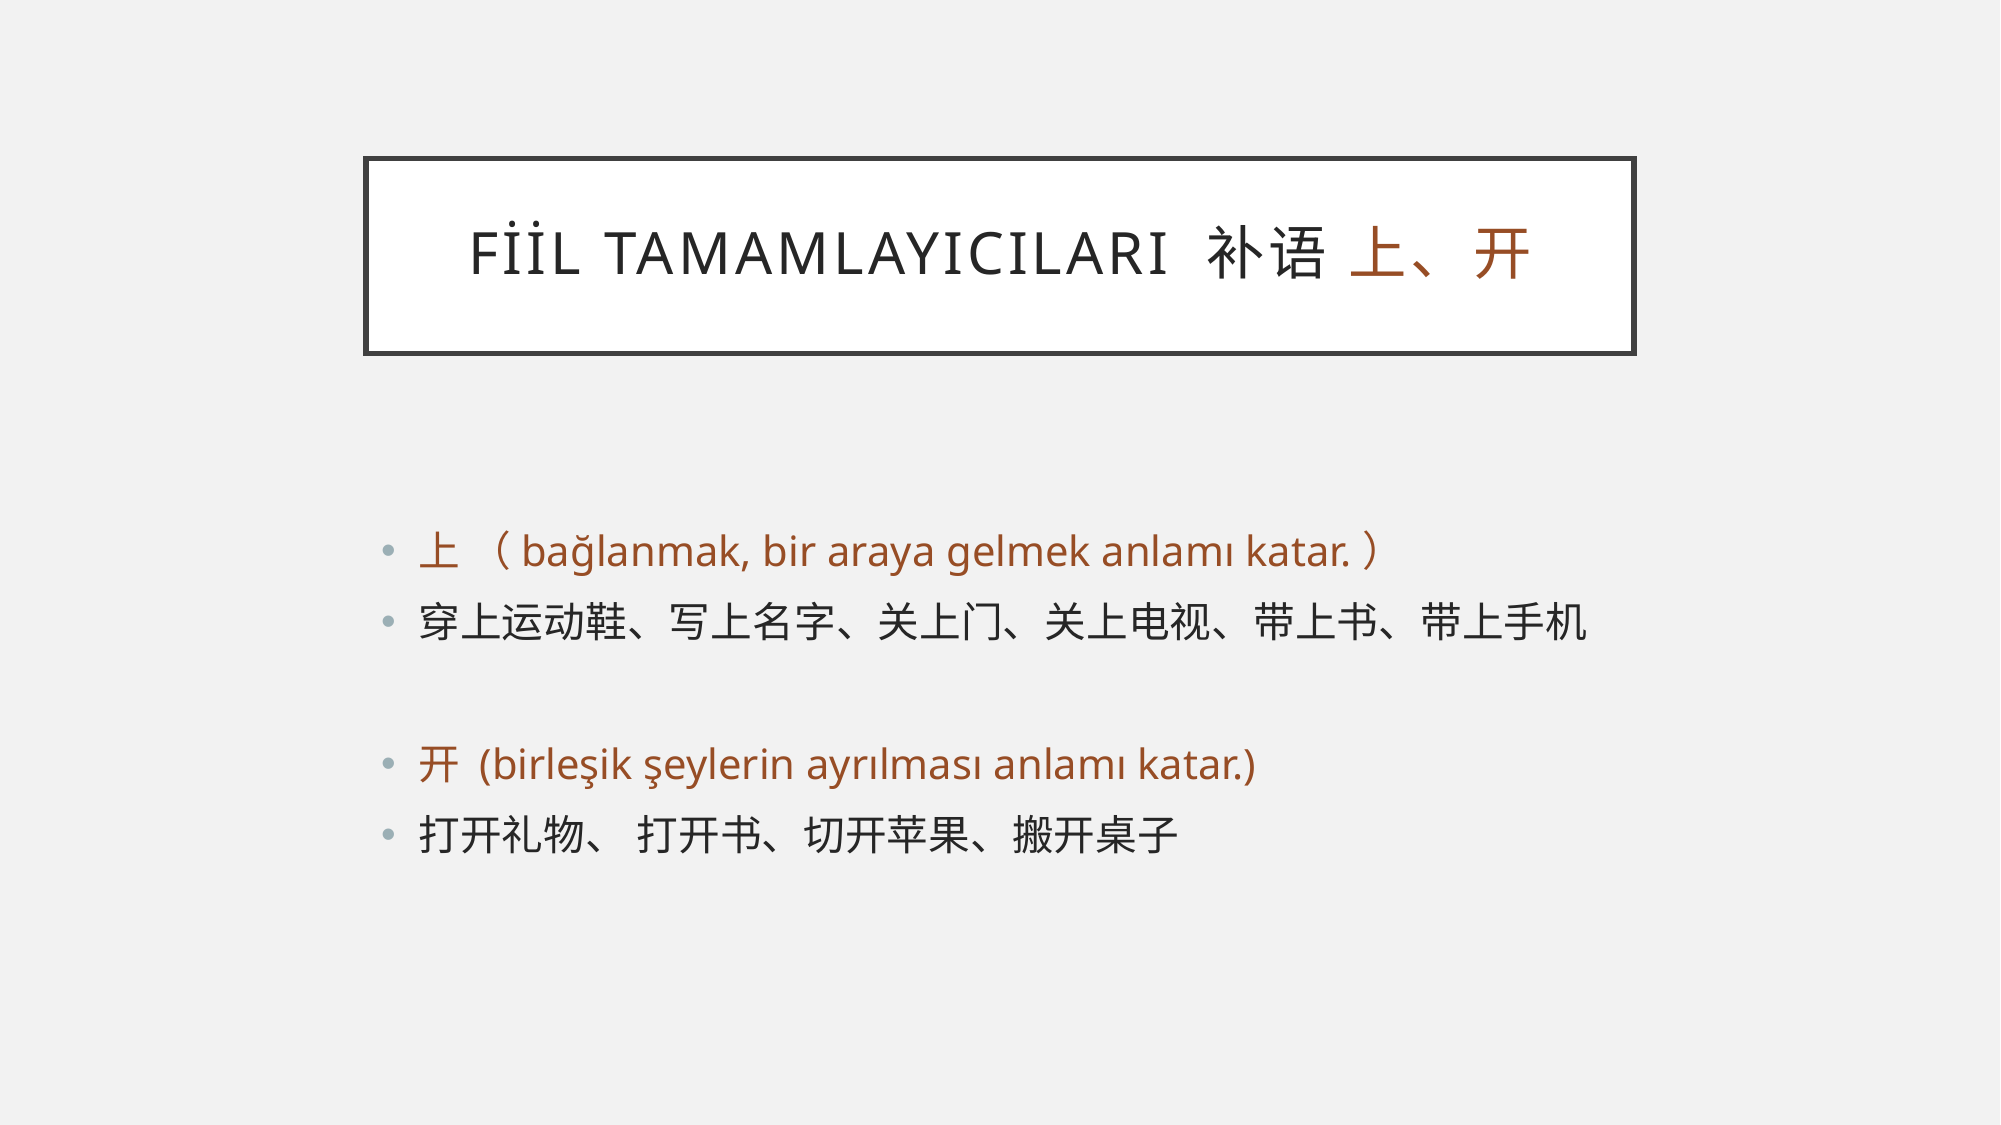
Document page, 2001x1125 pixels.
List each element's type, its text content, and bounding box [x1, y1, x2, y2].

list 上 （bağlanmak, bir araya gelmek anlamı katar.） 穿上运动鞋、写上名字、关上门、关上电视、带上书、带上手机 开 (birleşik şeylerin ayrılması anlamı katar.) 打开礼物、 打开书、切开苹果、搬开桌子 [366, 517, 1634, 1043]
title Fİİl tamamlayicilari 补语 上、开 [363, 156, 1637, 356]
